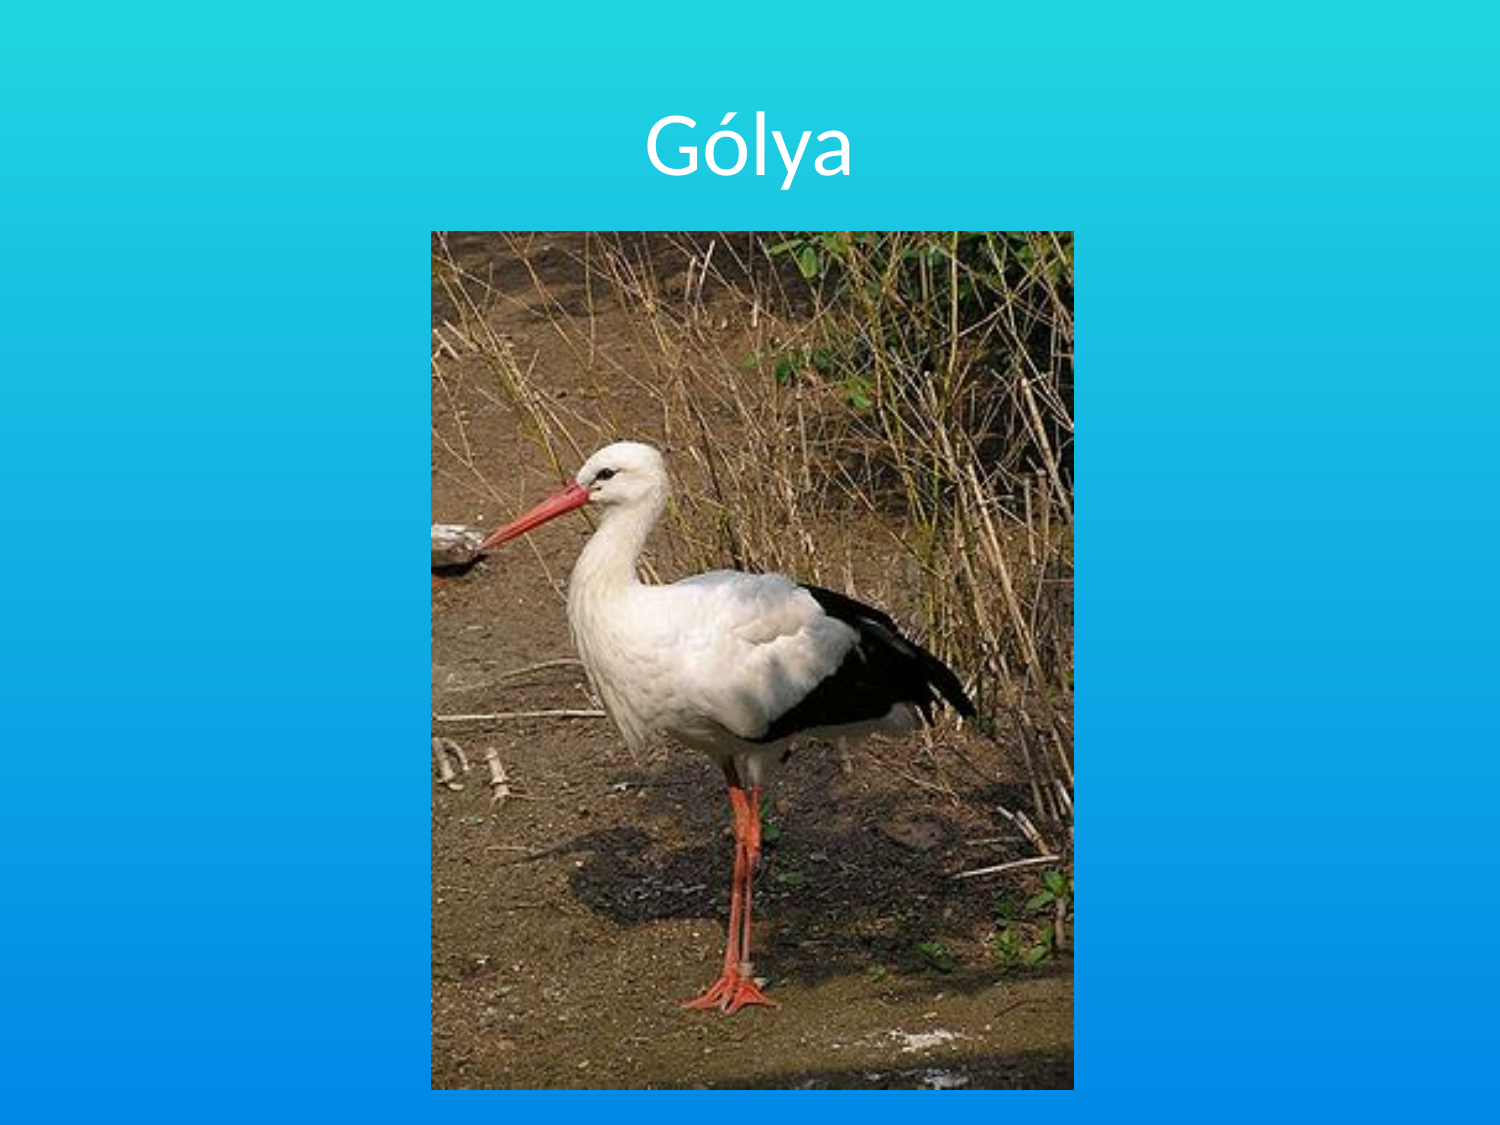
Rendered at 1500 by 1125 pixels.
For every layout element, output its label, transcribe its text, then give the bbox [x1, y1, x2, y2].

title Gólya [75, 45, 1425, 233]
picture [425, 891, 429, 902]
picture [0, 231, 1500, 1090]
